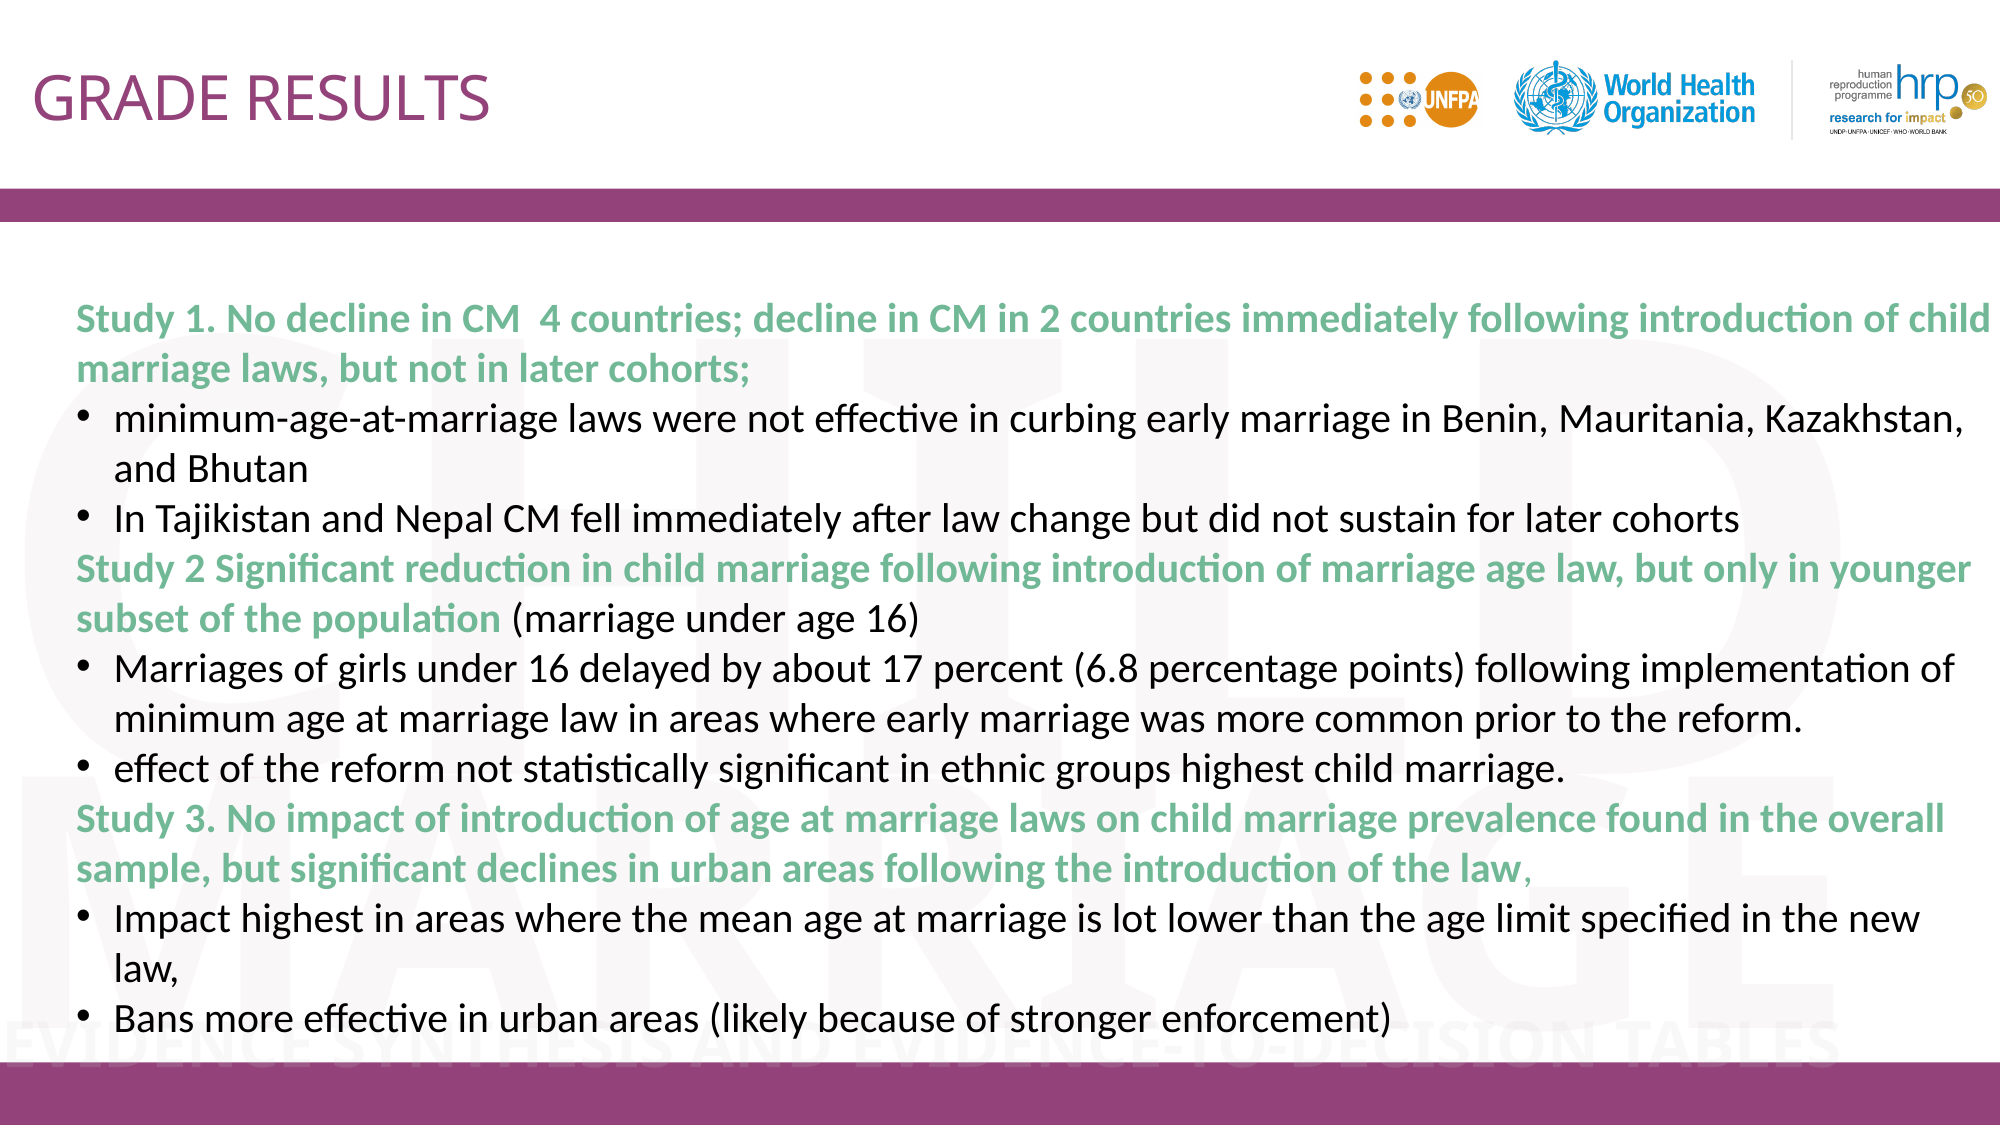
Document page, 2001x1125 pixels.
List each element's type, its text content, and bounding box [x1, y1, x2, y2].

picture [1514, 60, 1987, 140]
text_box Study 1. No decline in CM 4 countries; decline in CM in 2 countries immediately following introduction of child marriage laws, but not in later cohorts; minimum-age-at-marriage laws were not effective in curbing early marriage in Benin, Mauritania, Kazakhstan, and Bhutan In Tajikistan and Nepal CM fell immediately after law change but did not sustain for later cohorts Study 2 Significant reduction in child marriage following introduction of marriage age law, but only in younger subset of the population (marriage under age 16) Marriages of girls under 16 delayed by about 17 percent (6.8 percentage points) following implementation of minimum age at marriage law in areas where early marriage was more common prior to the reform. effect of the reform not statistically significant in ethnic groups highest child marriage. Study 3. No impact of introduction of age at marriage laws on child marriage prevalence found in the overall sample, but significant declines in urban areas following the introduction of the law, Impact highest in areas where the mean age at marriage is lot lower than the age limit specified in the new law, Bans more effective in urban areas (likely because of stronger enforcement) [71, 286, 2000, 1045]
picture [1558, 85, 1570, 89]
picture [1354, 70, 1483, 130]
title GRADE RESULTS [23, 41, 1482, 159]
